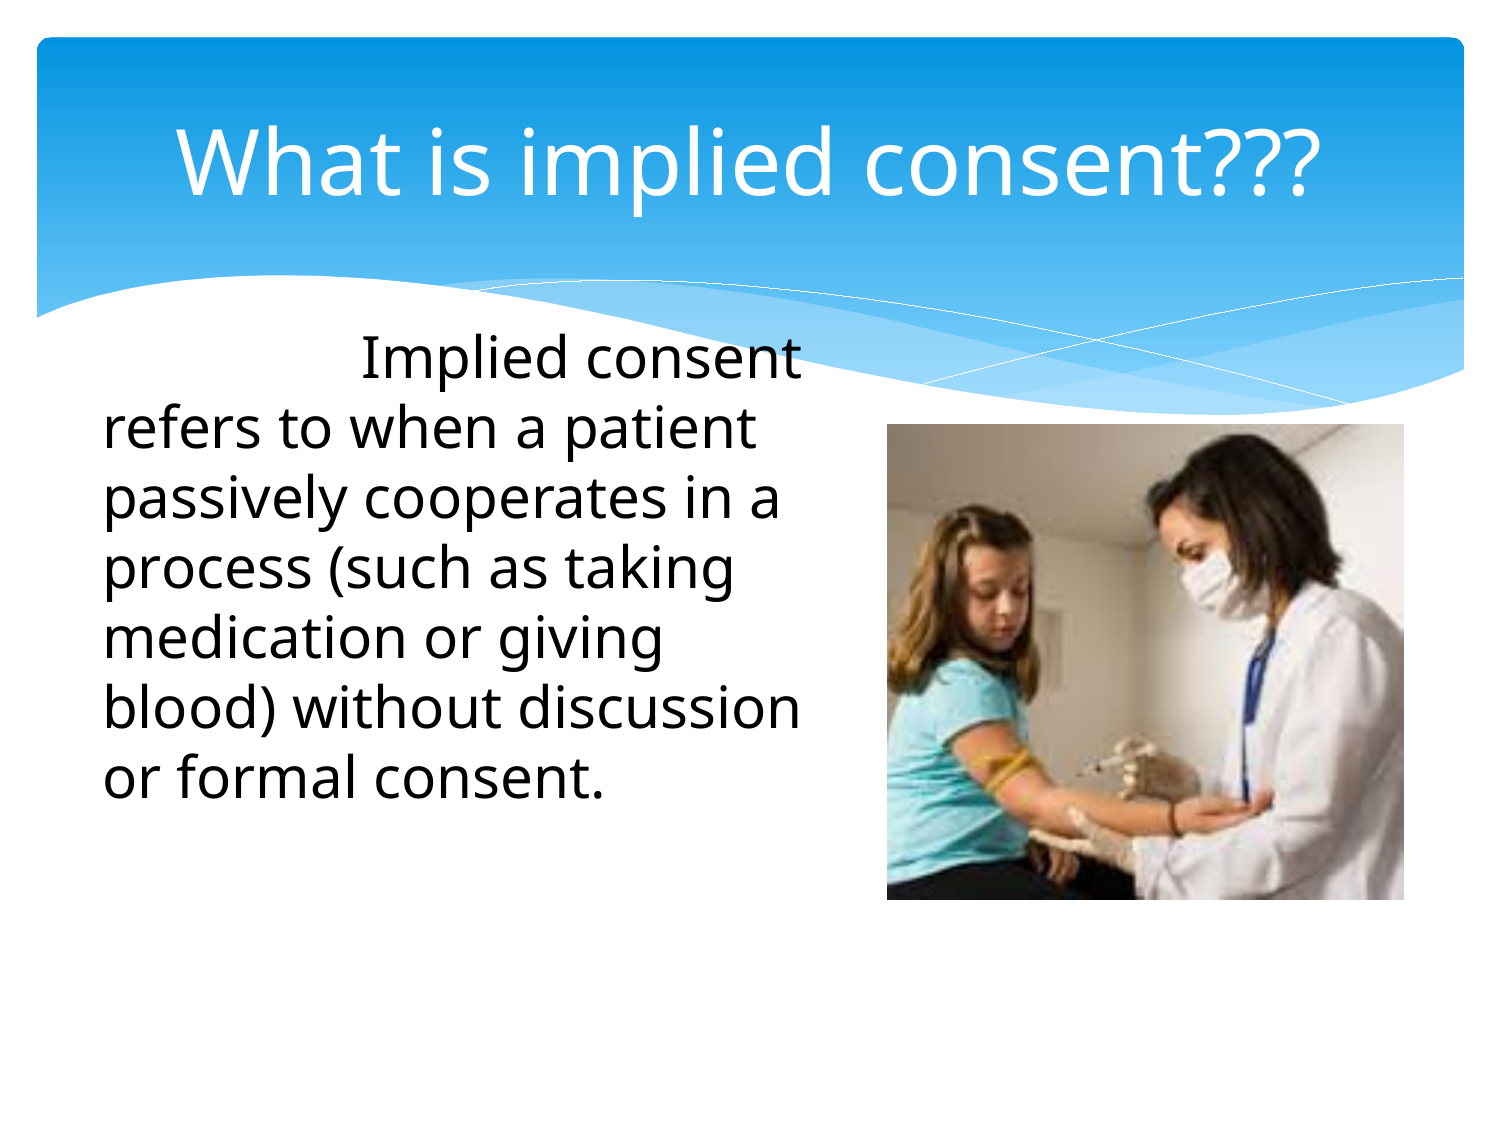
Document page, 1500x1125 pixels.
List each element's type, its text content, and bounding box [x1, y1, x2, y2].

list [887, 424, 1405, 901]
text_box Implied consent refers to when a patient passively cooperates in a process (such as taking medication or giving blood) without discussion or formal consent. [87, 312, 825, 818]
title What is implied consent??? [75, 55, 1425, 261]
